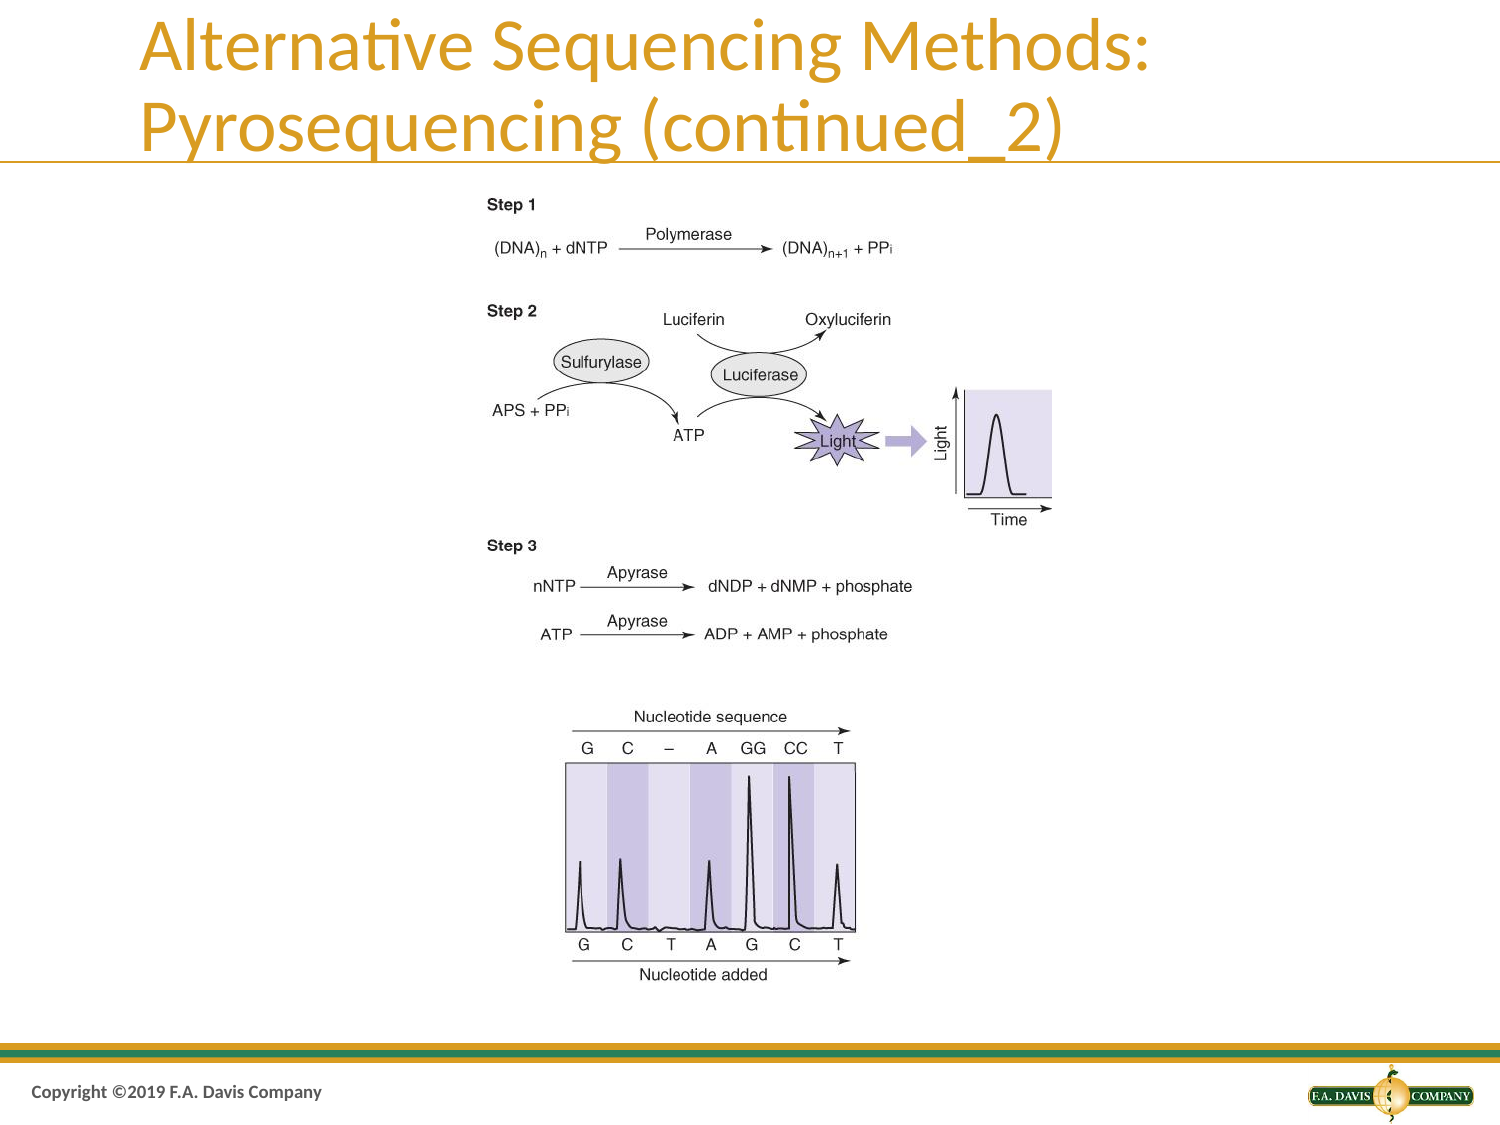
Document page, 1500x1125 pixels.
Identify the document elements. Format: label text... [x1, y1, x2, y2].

picture [0, 1043, 1500, 1050]
title Alternative Sequencing Methods: Pyrosequencing (continued_2) [124, 0, 1475, 189]
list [487, 195, 1053, 984]
picture [0, 1058, 1500, 1063]
picture [1308, 1064, 1474, 1124]
